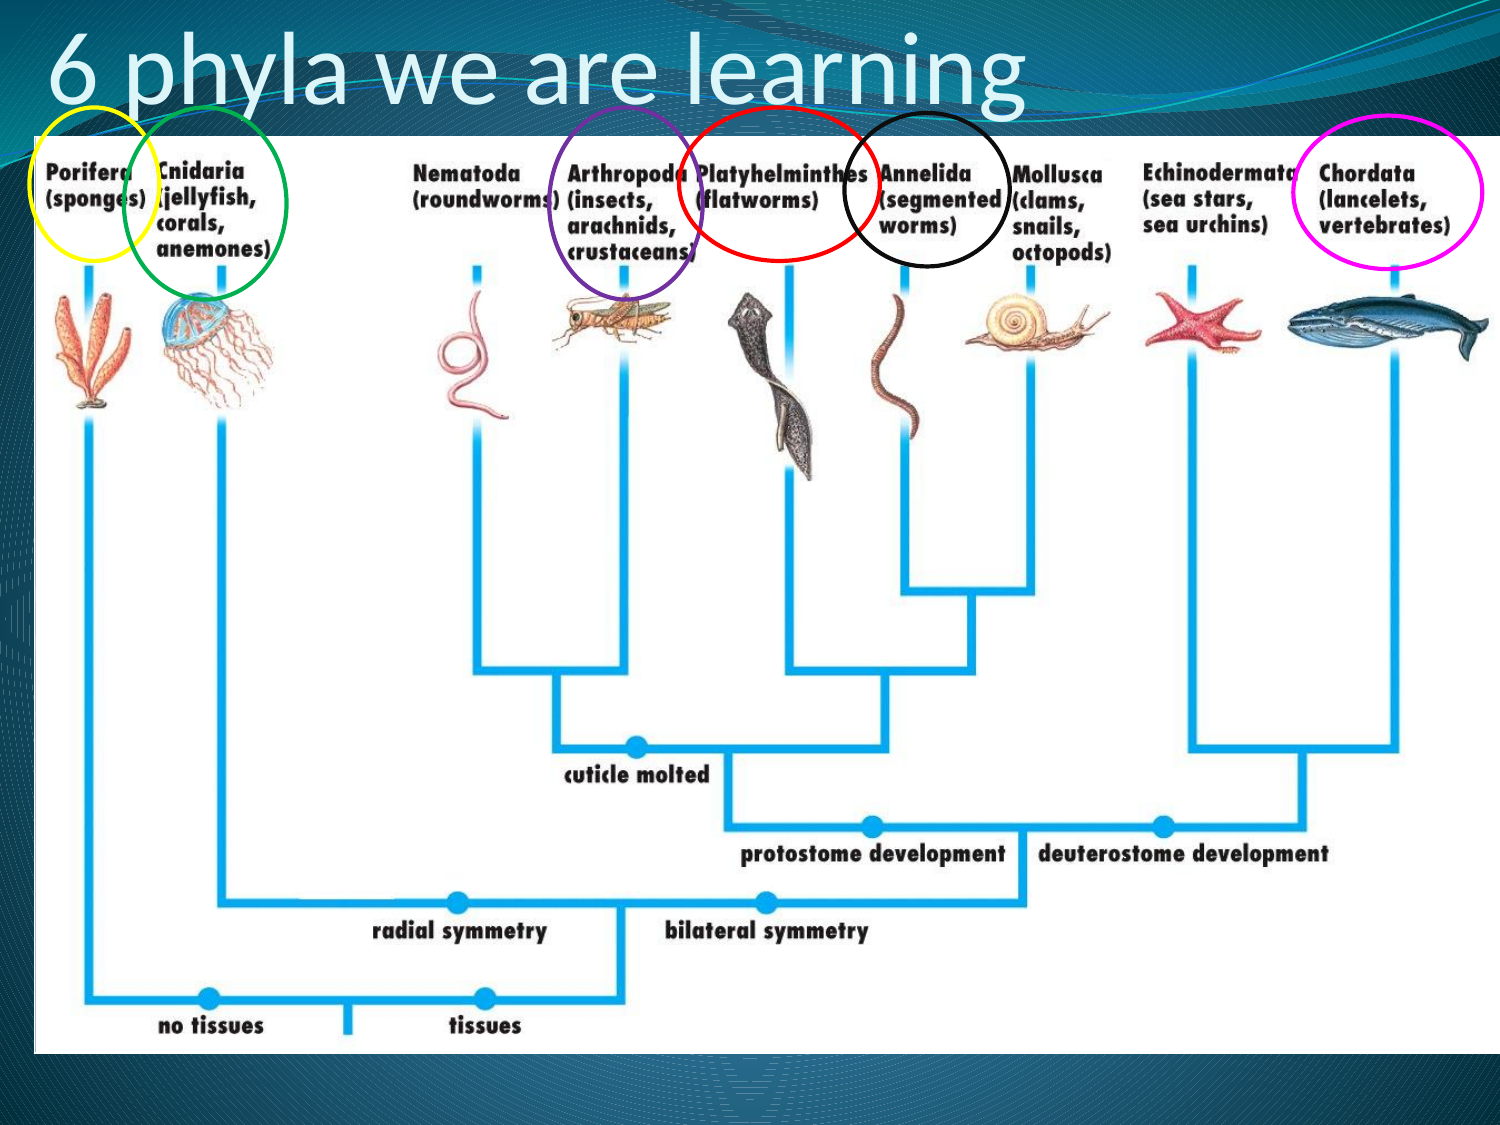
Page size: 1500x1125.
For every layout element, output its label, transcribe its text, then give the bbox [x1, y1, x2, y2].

text_box [568, 105, 684, 136]
text_box [41, 105, 146, 136]
text_box [144, 105, 266, 136]
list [34, 136, 1500, 1053]
text_box [1320, 113, 1456, 136]
text_box [865, 110, 990, 136]
text_box [698, 105, 861, 136]
title 6 phyla we are learning [46, 0, 1397, 126]
